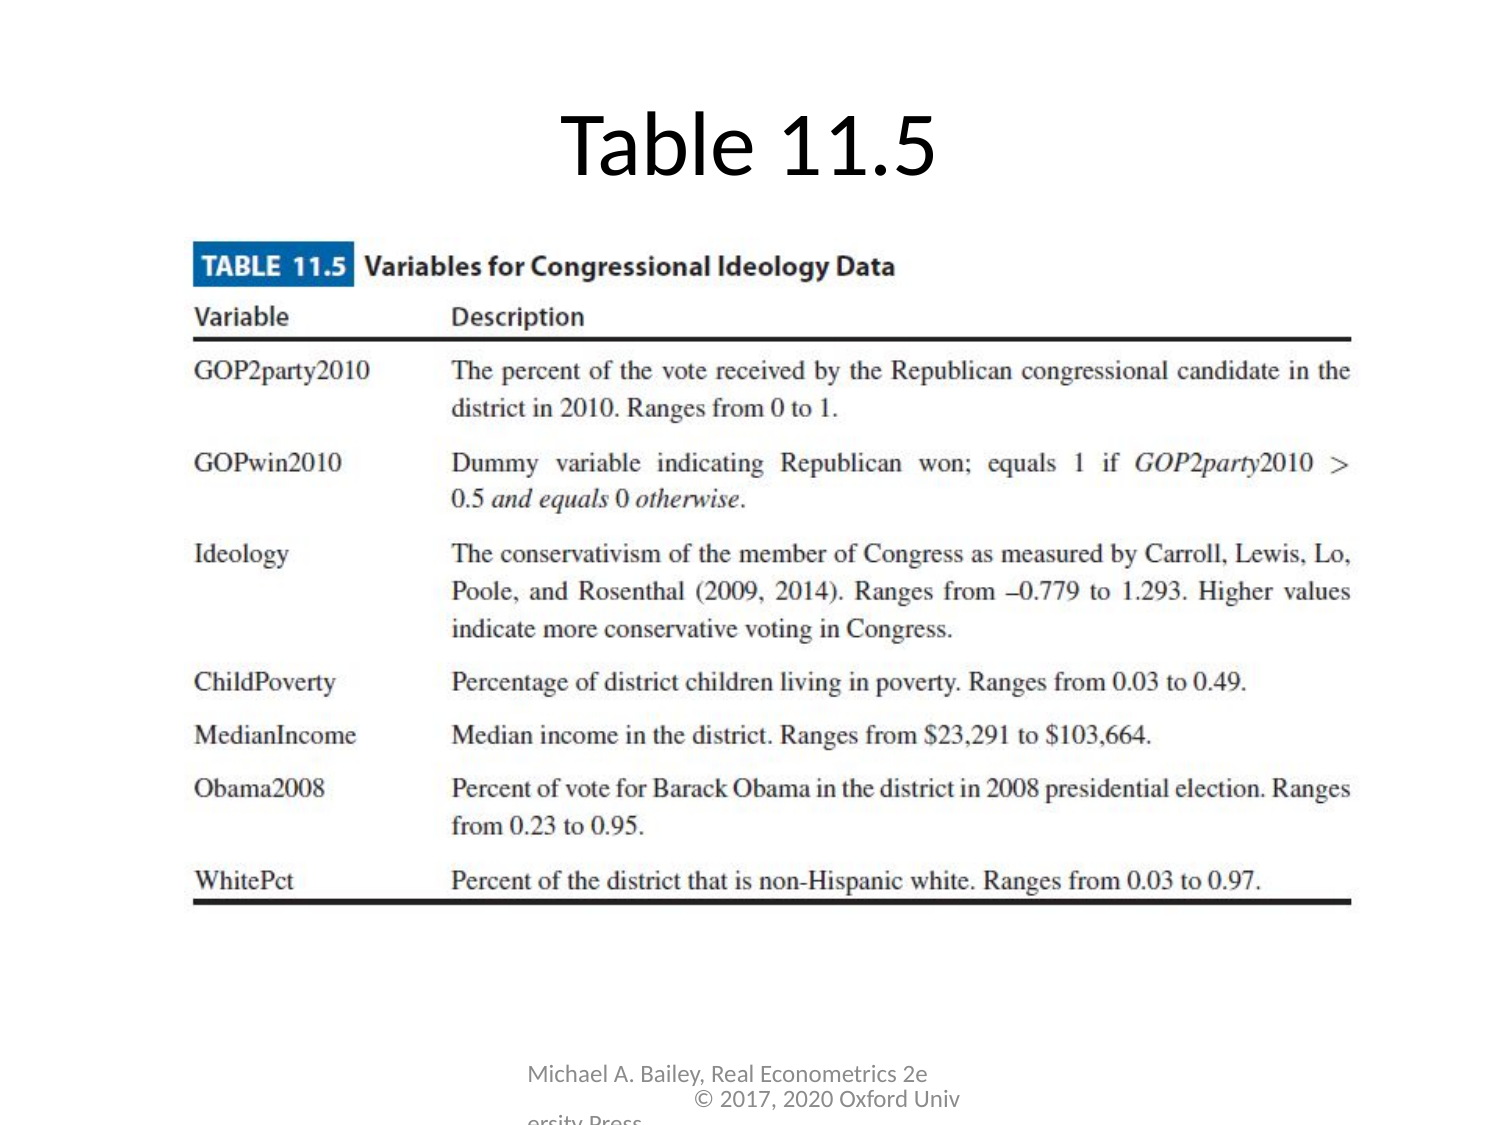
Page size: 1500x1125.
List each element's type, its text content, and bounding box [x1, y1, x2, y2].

title Table 11.5 [75, 45, 1425, 233]
footer Michael A. Bailey, Real Econometrics 2e © 2017, 2020 Oxford University Press [512, 1042, 988, 1103]
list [184, 237, 1376, 935]
